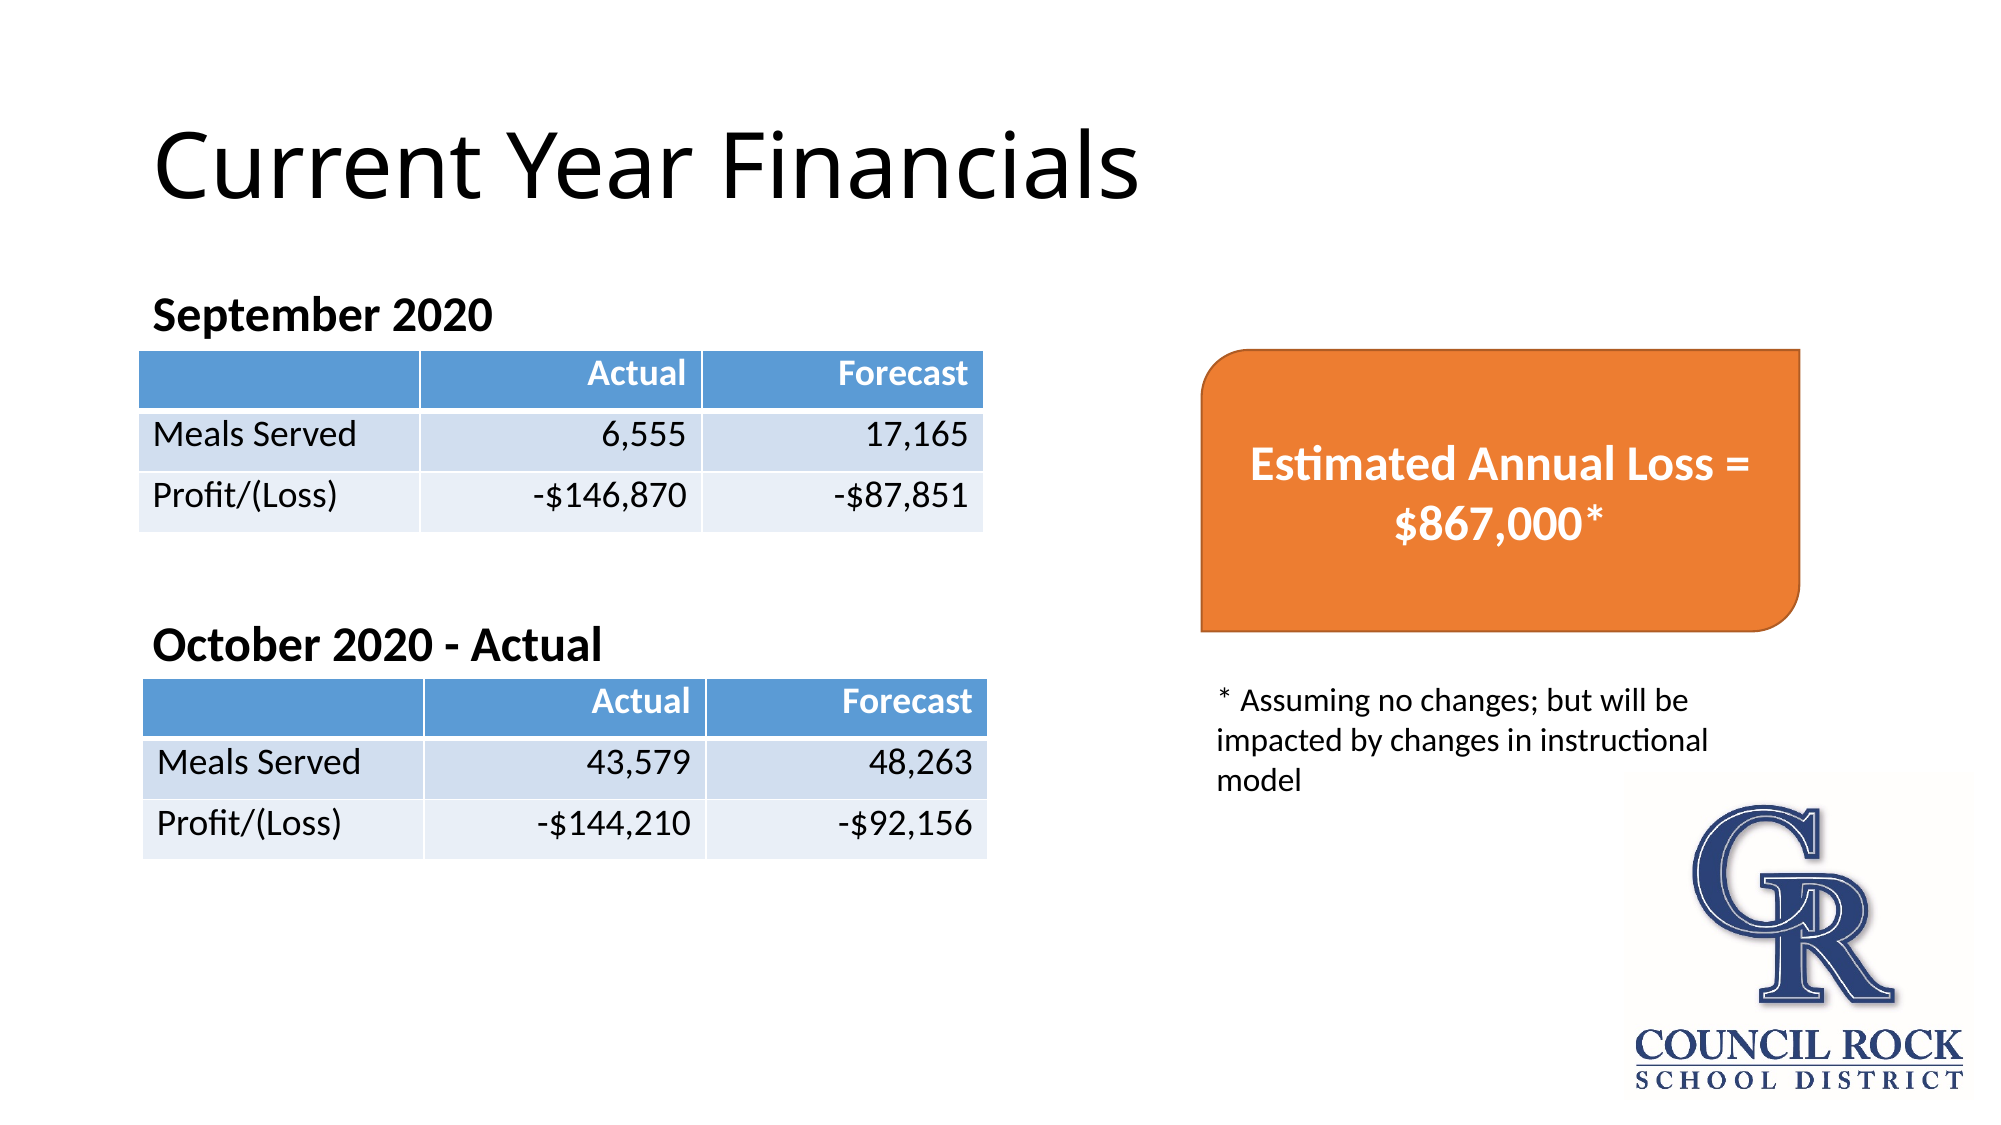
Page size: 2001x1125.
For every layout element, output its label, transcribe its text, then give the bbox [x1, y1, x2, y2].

text_box Estimated Annual Loss = $867,000* [1200, 348, 1801, 633]
table_header Actual [425, 679, 705, 736]
table_cell -$87,851 [703, 473, 983, 532]
table_cell 48,263 [707, 741, 987, 799]
table_cell -$144,210 [425, 800, 705, 859]
table_header Forecast [707, 679, 987, 736]
text_box * Assuming no changes; but will be impacted by changes in instructional model [1201, 670, 1800, 806]
list October 2020 - Actual [137, 605, 988, 680]
title Current Year Financials [137, 59, 1863, 278]
table_header [143, 679, 423, 736]
table_cell Meals Served [143, 741, 423, 799]
table_header Actual [421, 351, 701, 408]
table_cell Profit/(Loss) [139, 473, 419, 532]
table_cell Profit/(Loss) [143, 800, 423, 859]
table_cell -$92,156 [707, 800, 987, 859]
table_cell 17,165 [703, 414, 983, 471]
picture [1624, 772, 1974, 1100]
list September 2020 [137, 275, 984, 349]
table_header [139, 351, 419, 408]
table_cell Meals Served [139, 414, 419, 471]
table_header Forecast [703, 351, 983, 408]
table_cell -$146,870 [421, 473, 701, 532]
table_cell 43,579 [425, 741, 705, 799]
table_cell 6,555 [421, 414, 701, 471]
